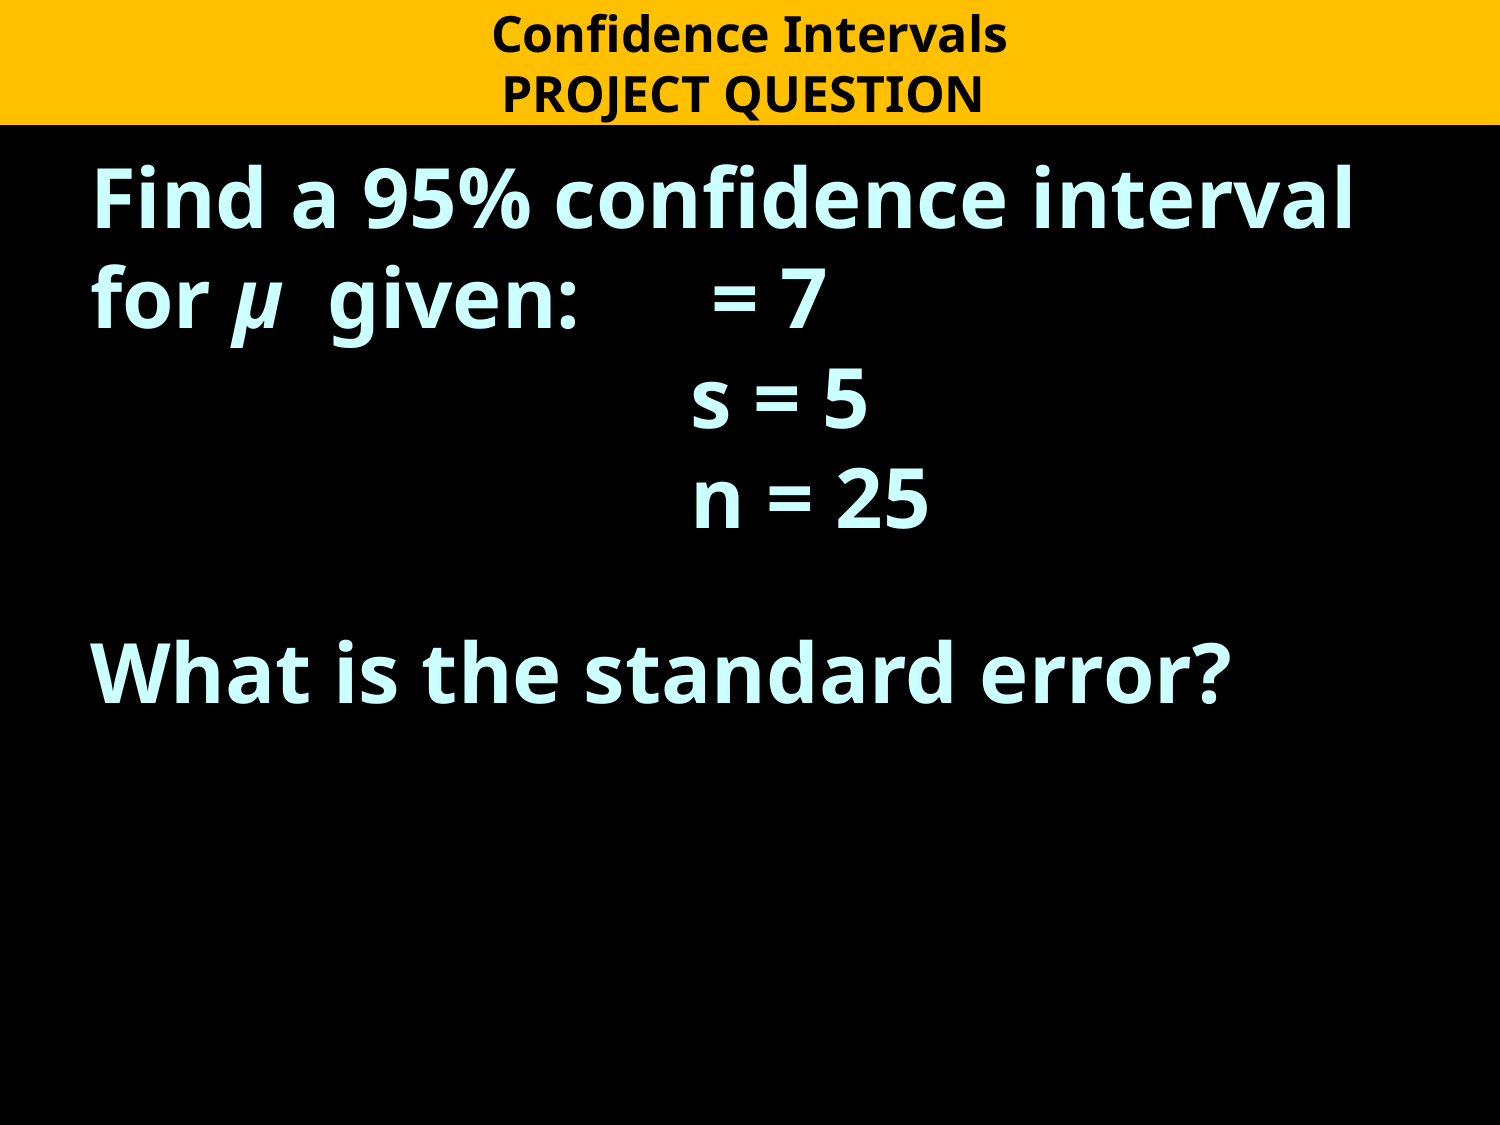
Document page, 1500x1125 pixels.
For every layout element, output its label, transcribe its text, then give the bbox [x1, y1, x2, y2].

text_box Confidence Intervals PROJECT QUESTION [0, 0, 1500, 125]
